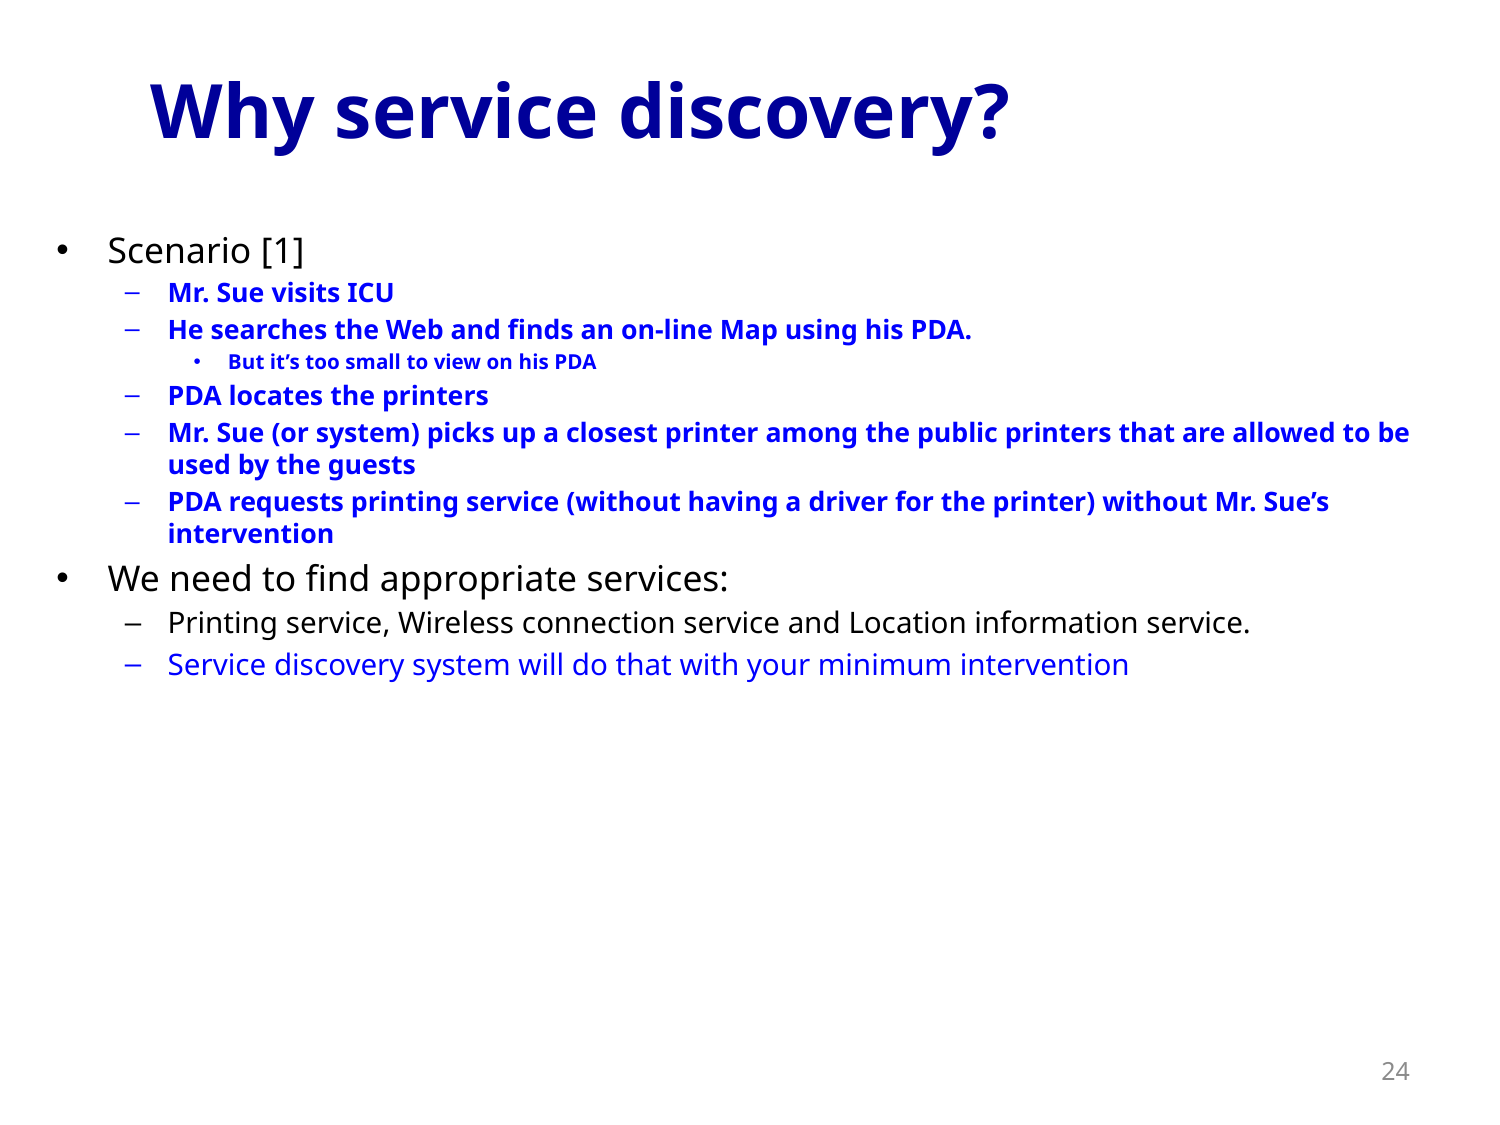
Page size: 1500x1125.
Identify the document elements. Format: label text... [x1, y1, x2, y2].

list Scenario [1] Mr. Sue visits ICU He searches the Web and finds an on-line Map using his PDA. But it’s too small to view on his PDA PDA locates the printers Mr. Sue (or system) picks up a closest printer among the public printers that are allowed to be used by the guests PDA requests printing service (without having a driver for the printer) without Mr. Sue’s intervention We need to find appropriate services: Printing service, Wireless connection service and Location information service. Service discovery system will do that with your minimum intervention [41, 220, 1429, 695]
text_box Why service discovery? [135, 54, 1358, 161]
slide_number 24 [1074, 1042, 1425, 1103]
